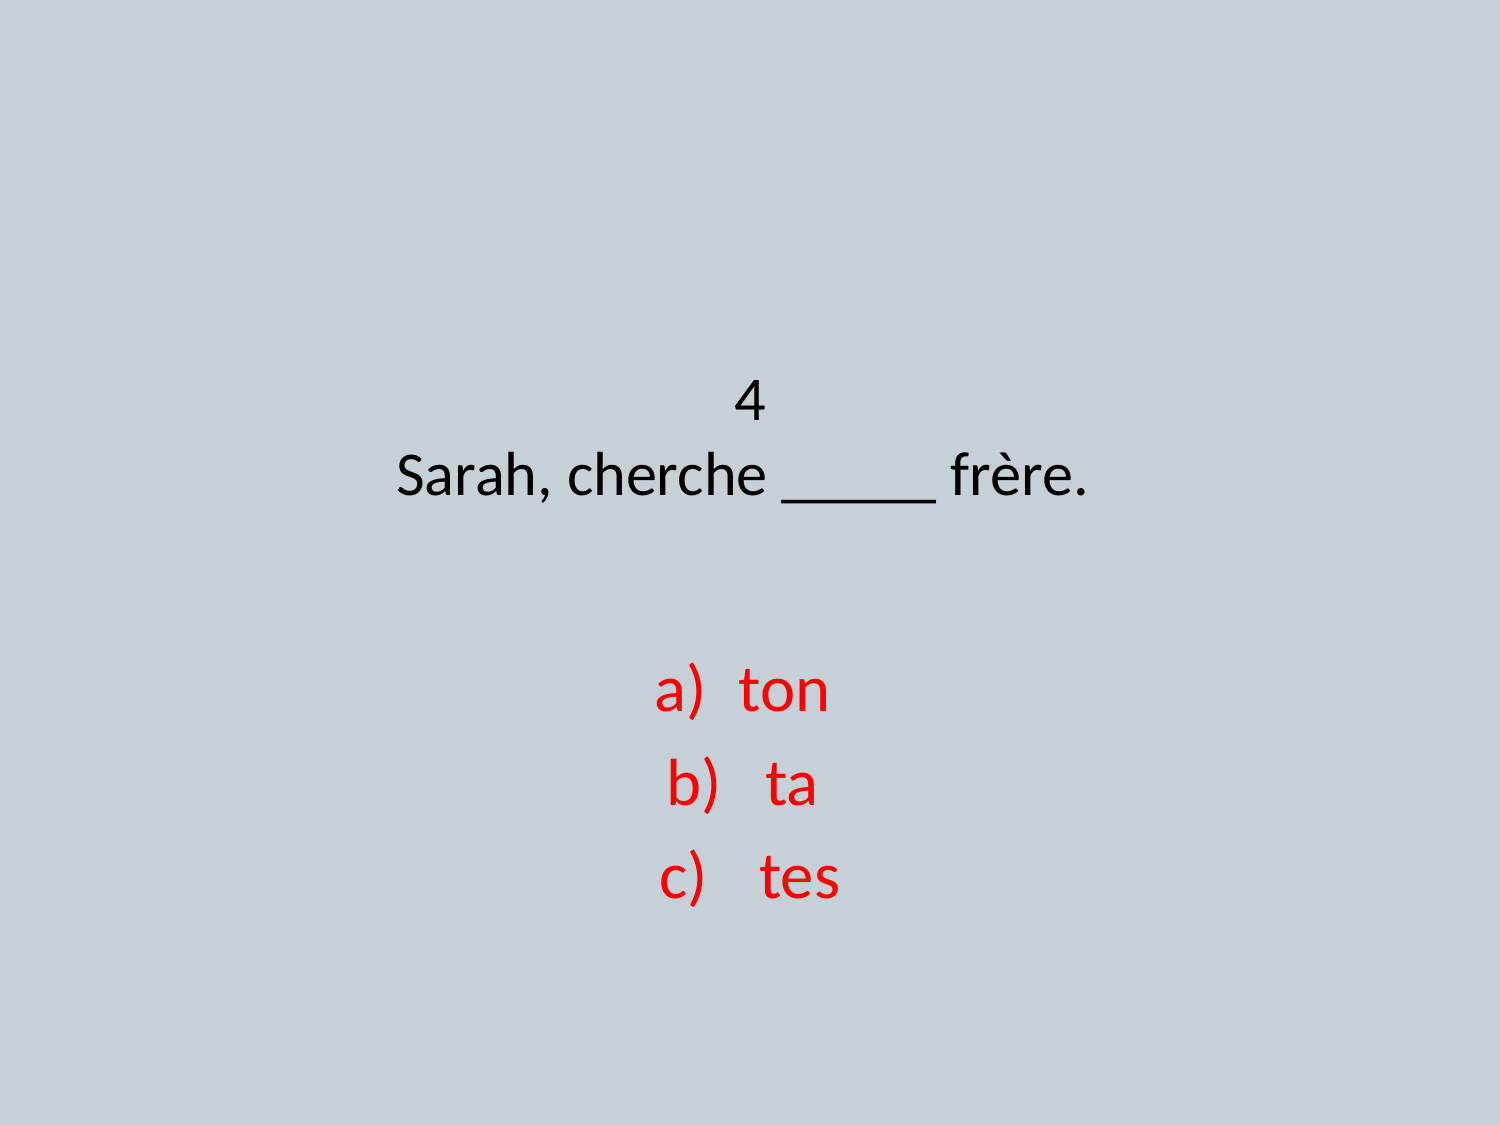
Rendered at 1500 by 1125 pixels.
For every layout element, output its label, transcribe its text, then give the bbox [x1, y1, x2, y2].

title 4 Sarah, cherche _____ frère. [112, 349, 1388, 591]
subtitle ton ta tes [225, 637, 1275, 925]
